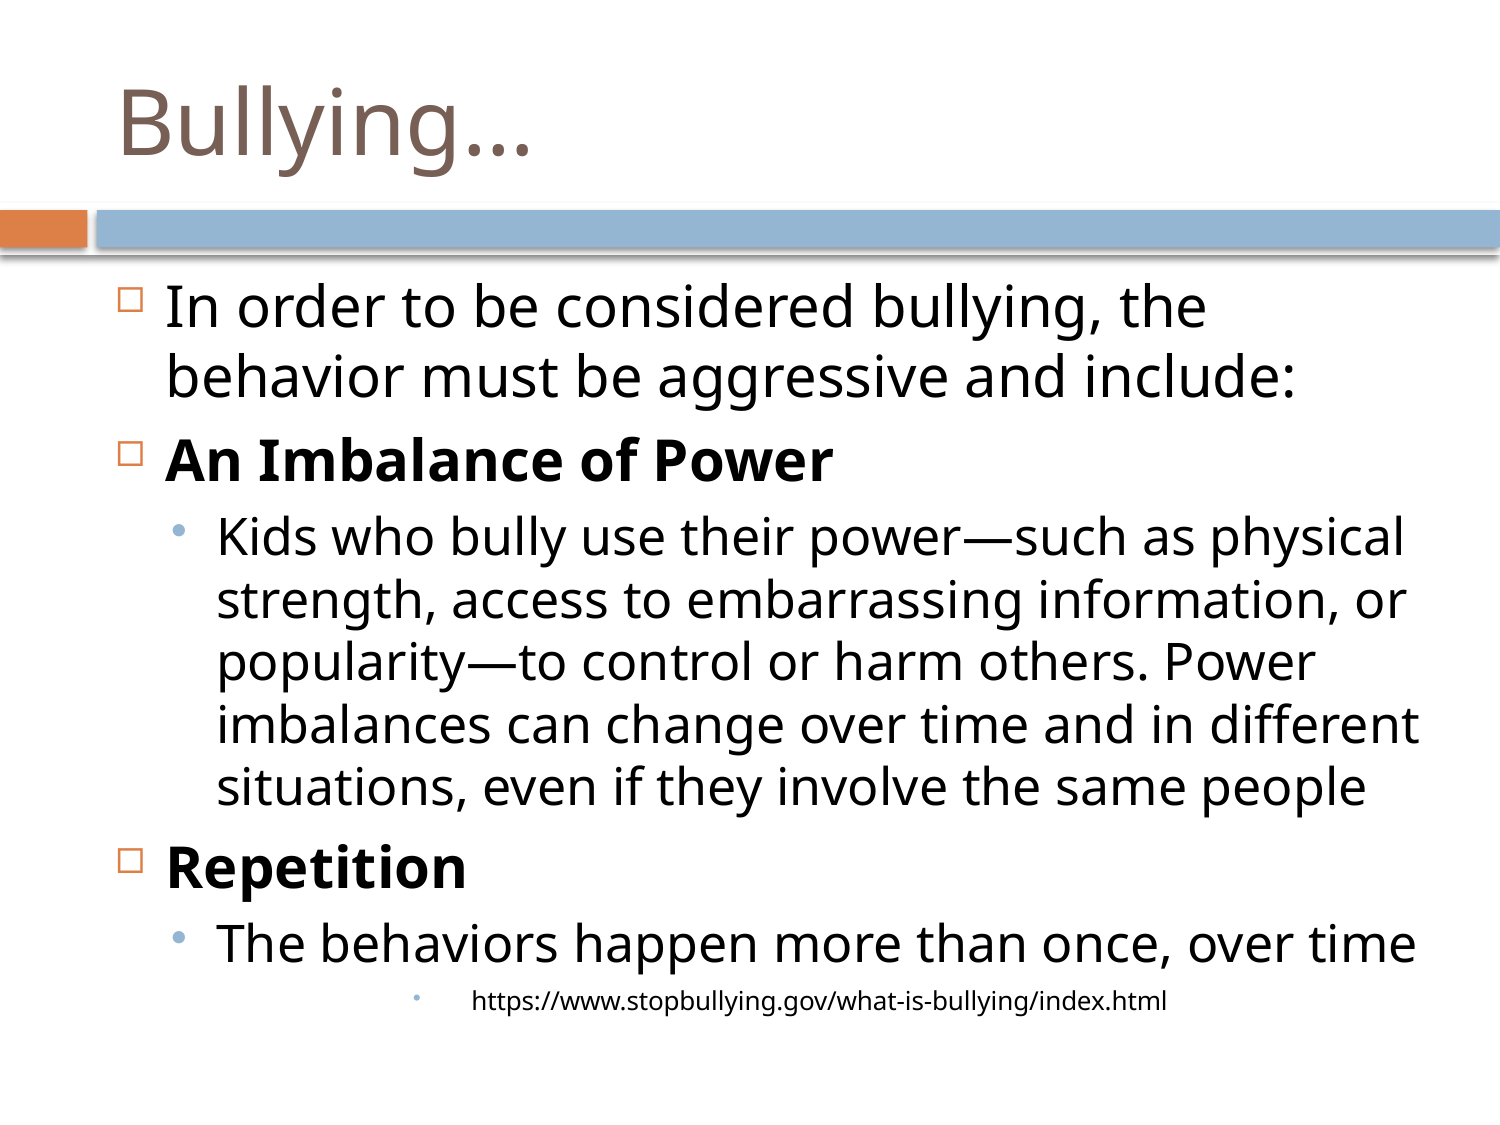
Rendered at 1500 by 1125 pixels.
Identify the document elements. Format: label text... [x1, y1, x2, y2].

list In order to be considered bullying, the behavior must be aggressive and include: An Imbalance of Power Kids who bully use their power—such as physical strength, access to embarrassing information, or popularity—to control or harm others. Power imbalances can change over time and in different situations, even if they involve the same people Repetition The behaviors happen more than once, over time https://www.stopbullying.gov/what-is-bullying/index.html [100, 262, 1438, 1060]
title Bullying… [100, 37, 1438, 200]
